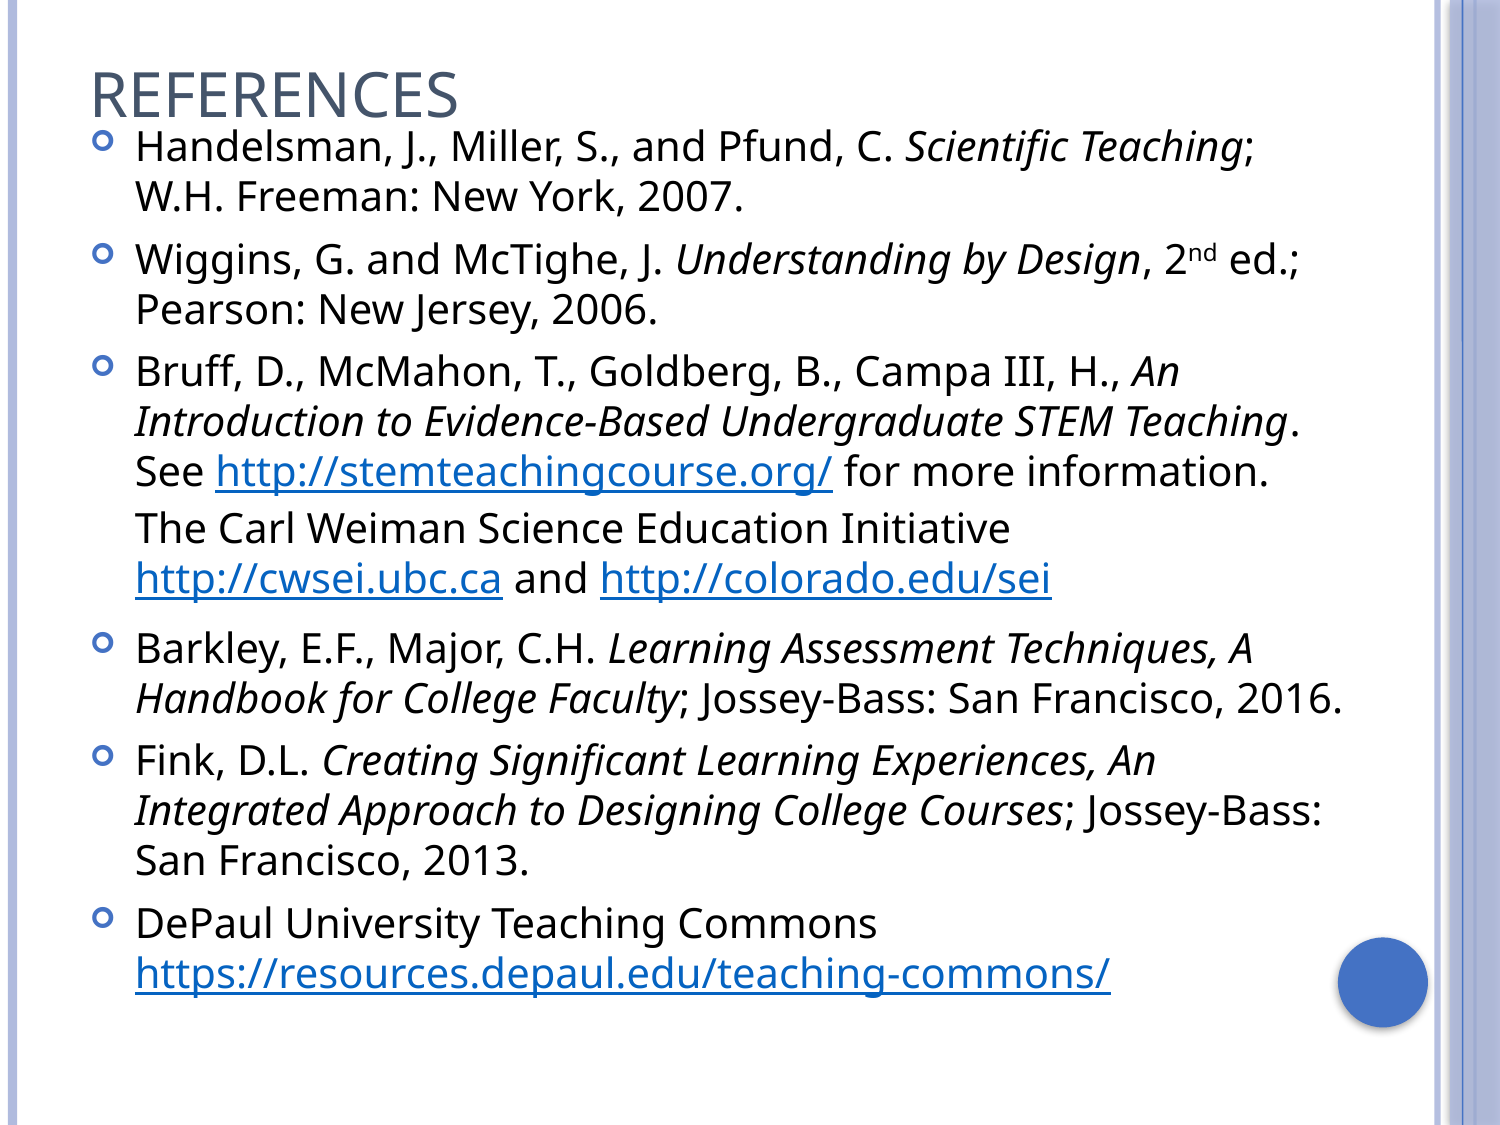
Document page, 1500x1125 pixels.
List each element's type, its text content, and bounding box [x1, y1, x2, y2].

title References [75, 45, 1300, 112]
list Handelsman, J., Miller, S., and Pfund, C. Scientific Teaching; W.H. Freeman: New York, 2007. Wiggins, G. and McTighe, J. Understanding by Design, 2nd ed.; Pearson: New Jersey, 2006. Bruff, D., McMahon, T., Goldberg, B., Campa III, H., An Introduction to Evidence-Based Undergraduate STEM Teaching. See http://stemteachingcourse.org/ for more information. The Carl Weiman Science Education Initiative http://cwsei.ubc.ca and http://colorado.edu/sei Barkley, E.F., Major, C.H. Learning Assessment Techniques, A Handbook for College Faculty; Jossey-Bass: San Francisco, 2016. Fink, D.L. Creating Significant Learning Experiences, An Integrated Approach to Designing College Courses; Jossey-Bass: San Francisco, 2013. DePaul University Teaching Commons https://resources.depaul.edu/teaching-commons/ [75, 112, 1363, 1043]
